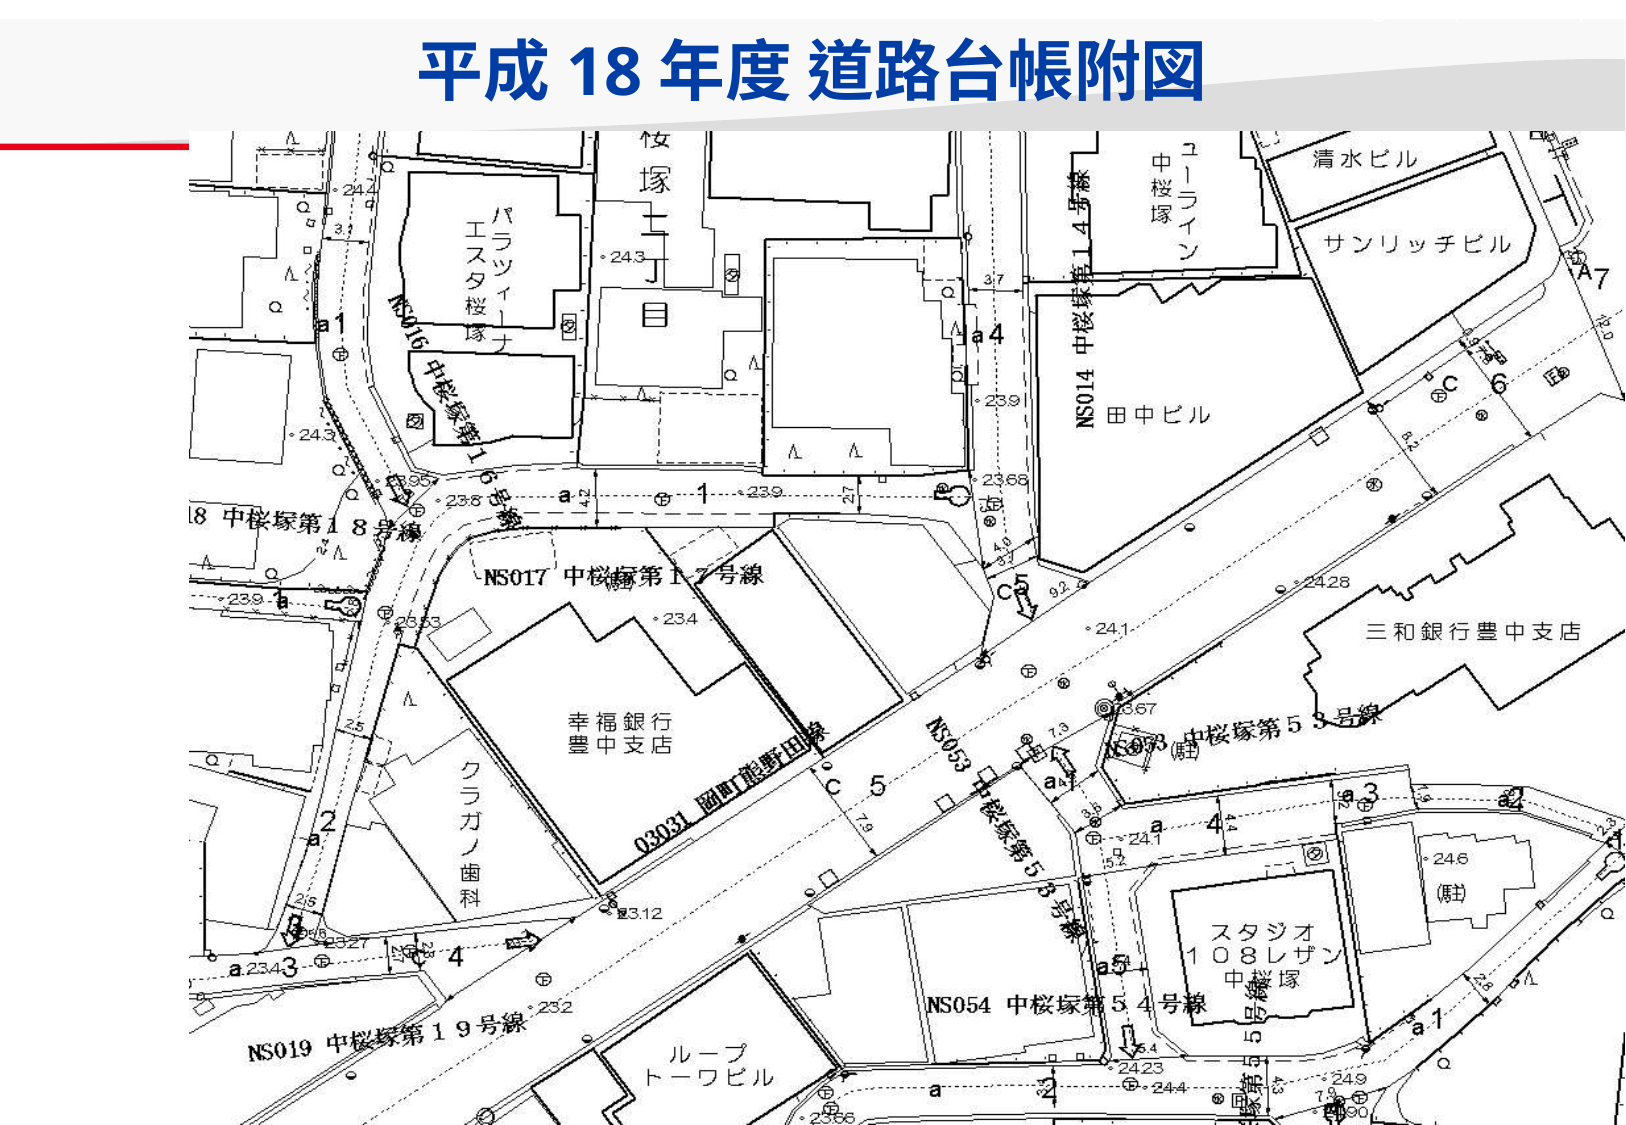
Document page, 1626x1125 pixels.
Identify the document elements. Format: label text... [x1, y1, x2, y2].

text_box 平成18年度 道路台帳附図 [0, 36, 1625, 112]
picture [189, 131, 1625, 1125]
